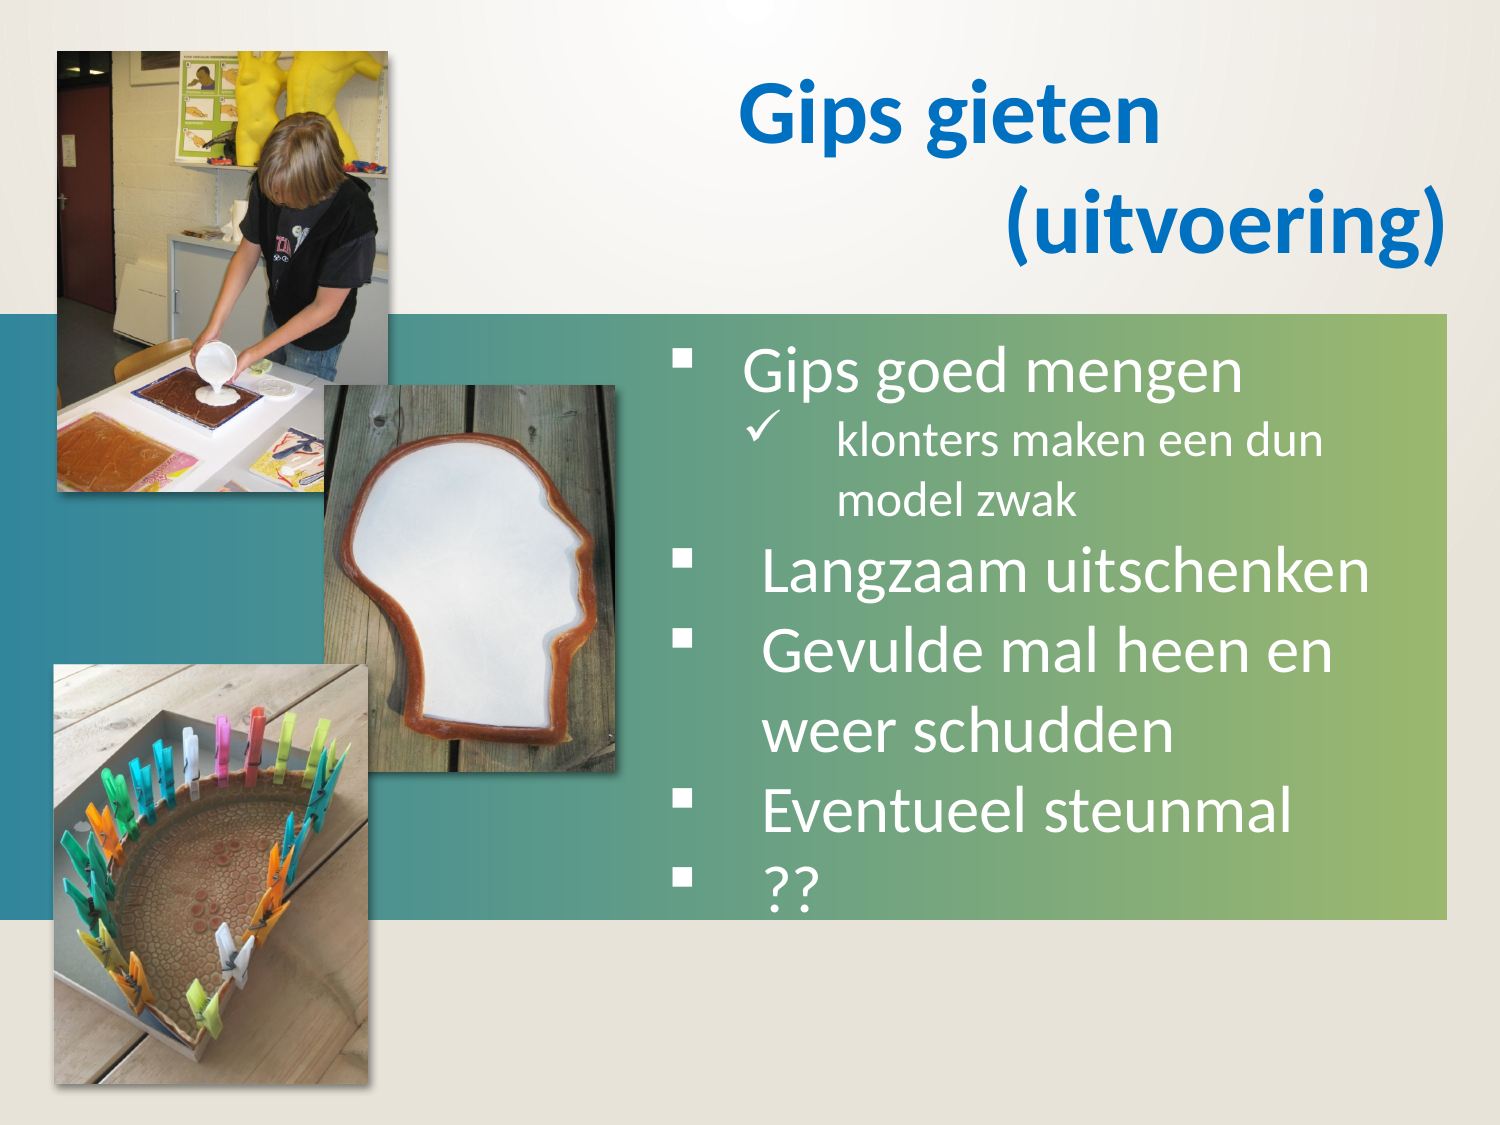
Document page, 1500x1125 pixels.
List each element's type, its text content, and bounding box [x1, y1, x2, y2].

text_box [0, 312, 319, 715]
text_box Gips goed mengen klonters maken een dun model zwak Langzaam uitschenken Gevulde mal heen en weer schudden Eventueel steunmal ?? [667, 326, 1447, 1017]
picture [0, 51, 615, 1083]
text_box [397, 312, 1449, 921]
text_box Gips gieten (uitvoering) [738, 52, 1450, 273]
